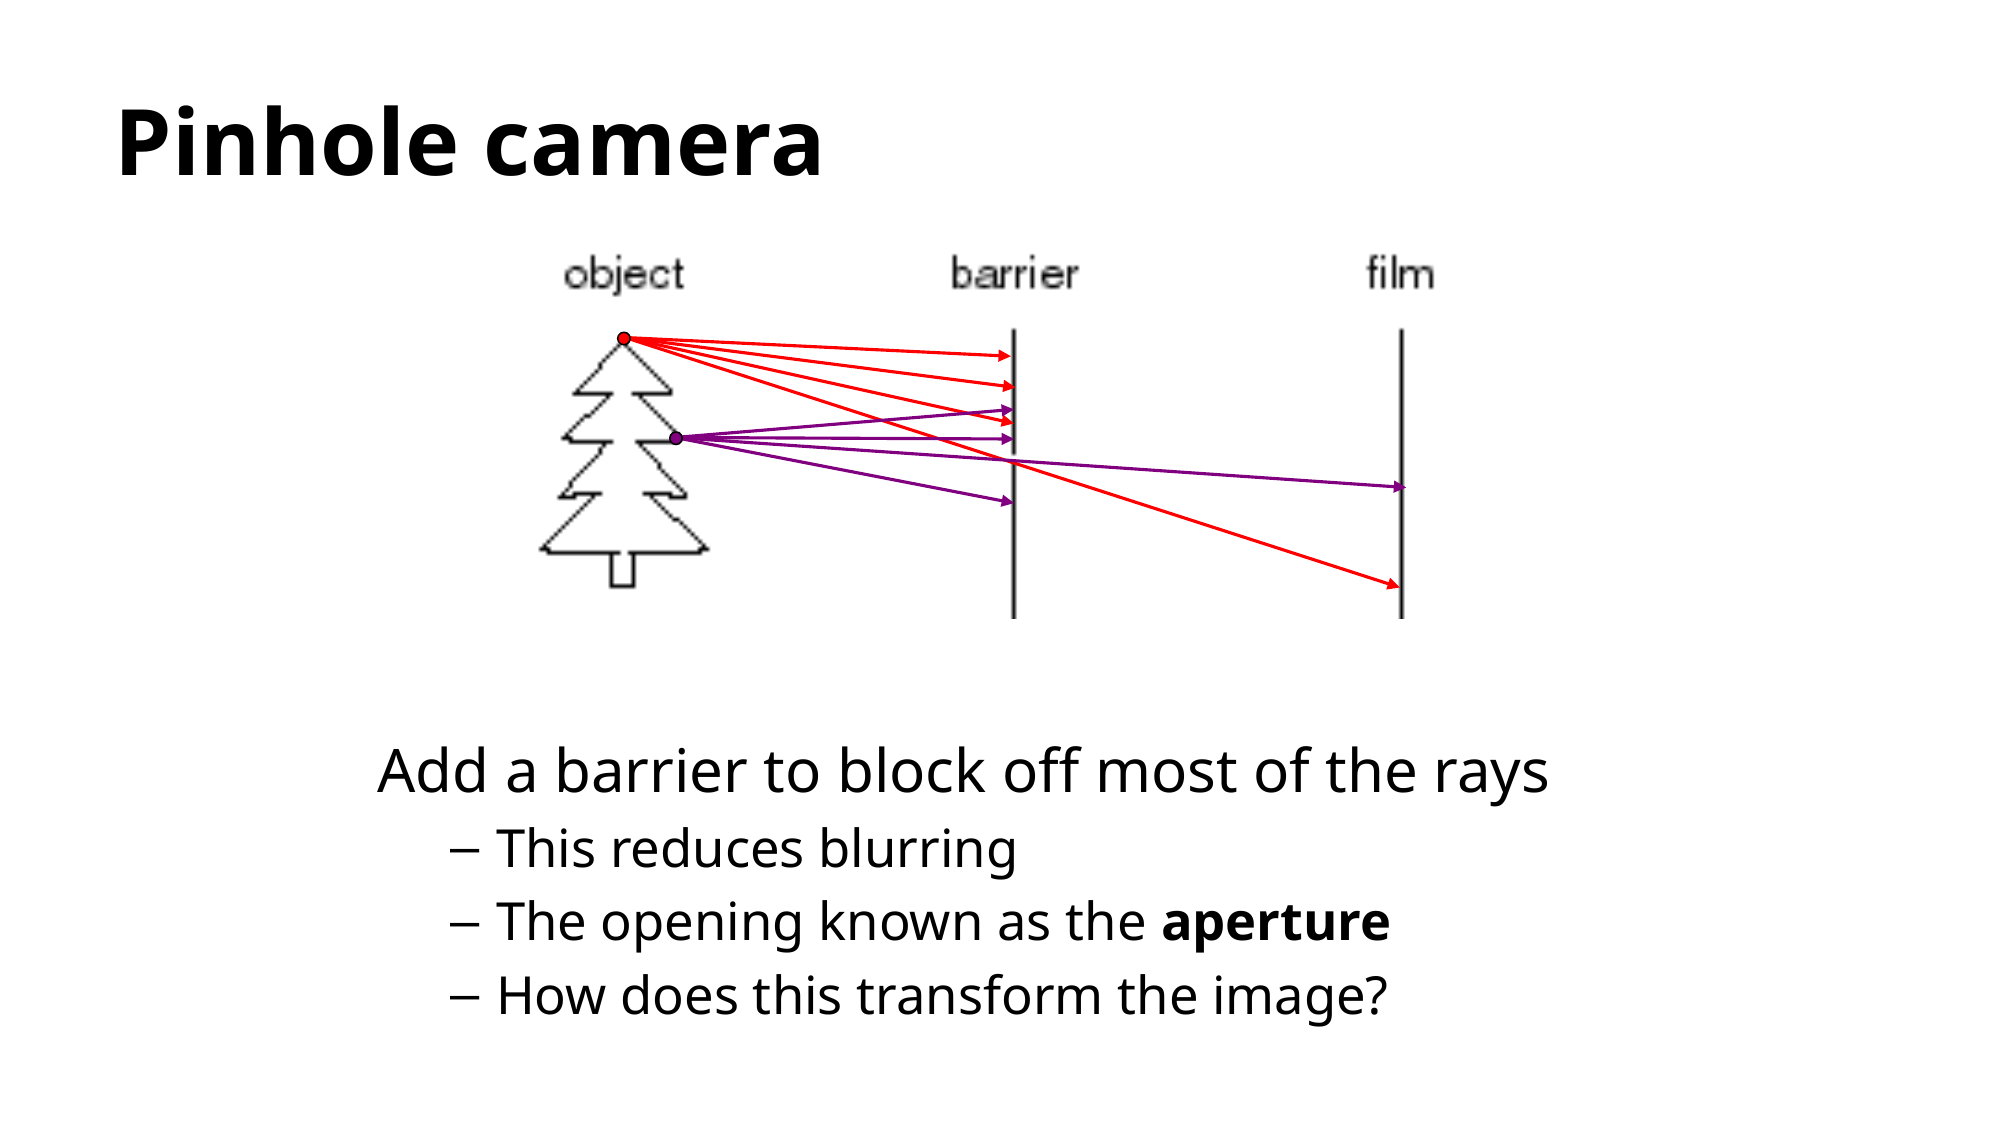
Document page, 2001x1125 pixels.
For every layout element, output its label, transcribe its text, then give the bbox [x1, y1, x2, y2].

list Add a barrier to block off most of the rays This reduces blurring The opening known as the aperture How does this transform the image? [362, 725, 1638, 1038]
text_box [624, 337, 1401, 588]
title Pinhole camera [99, 45, 1900, 233]
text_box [674, 409, 1407, 504]
picture [537, 249, 1438, 619]
